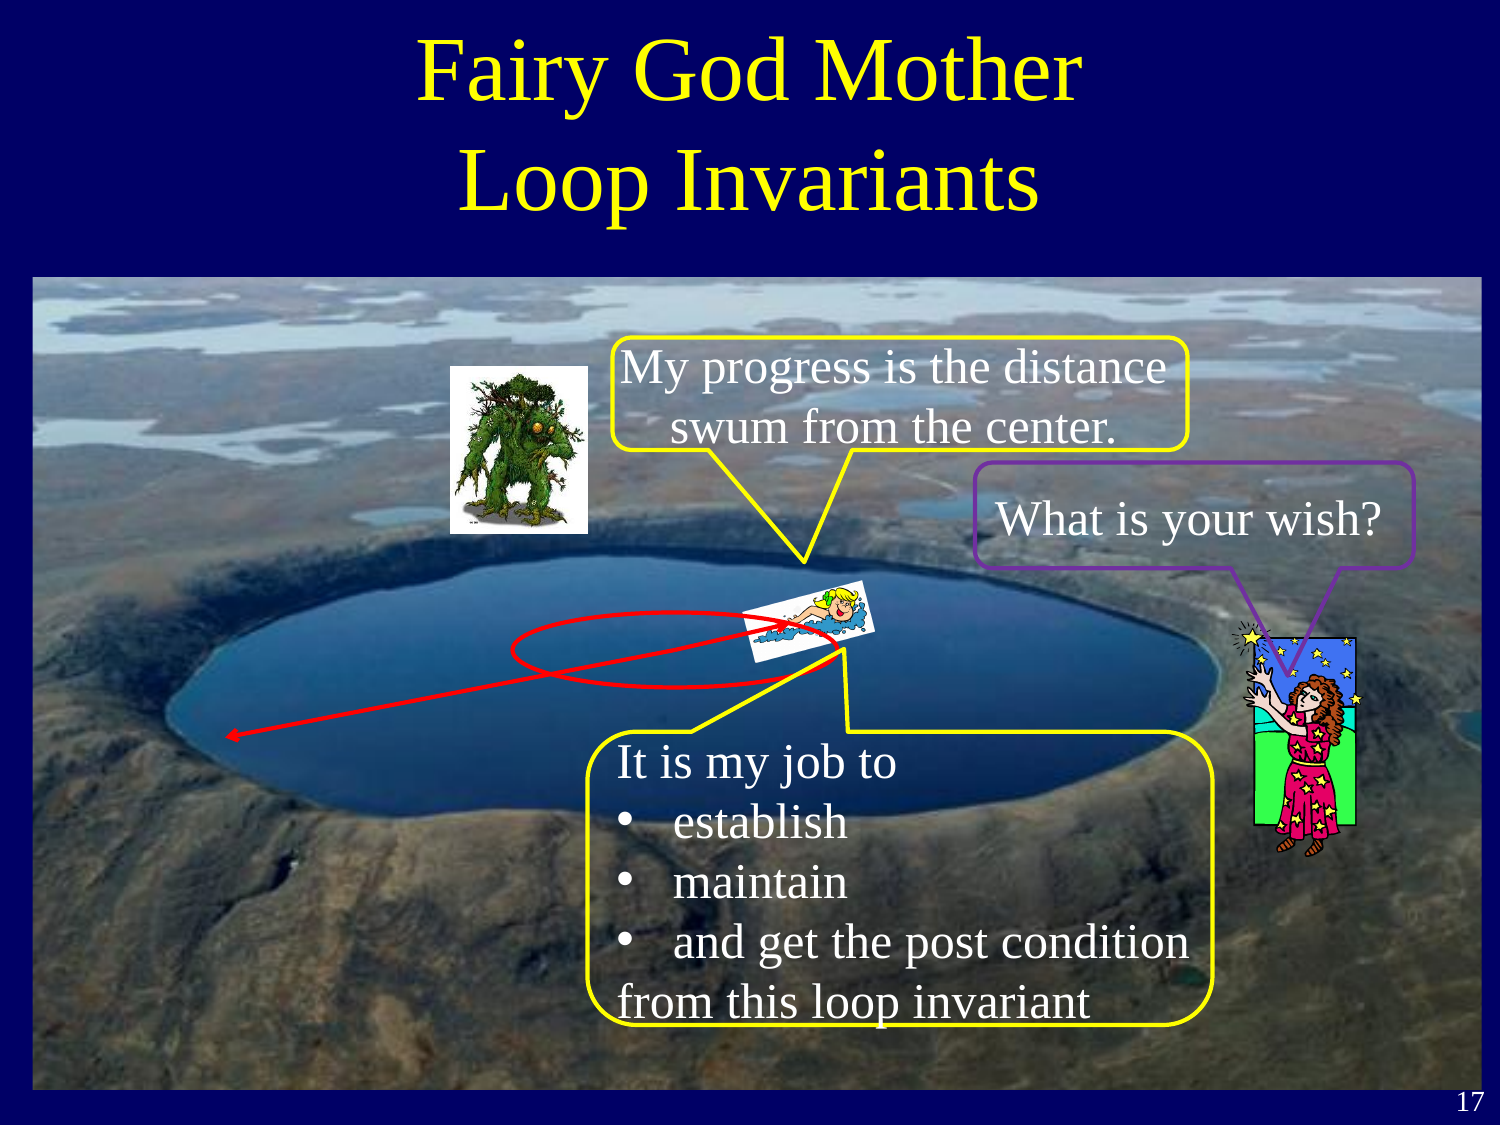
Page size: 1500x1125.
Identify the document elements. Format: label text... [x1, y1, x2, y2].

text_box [224, 649, 676, 738]
title Fairy God Mother Loop Invariants [112, 24, 1388, 213]
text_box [512, 337, 1188, 688]
picture [32, 276, 1482, 1090]
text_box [974, 462, 1414, 858]
